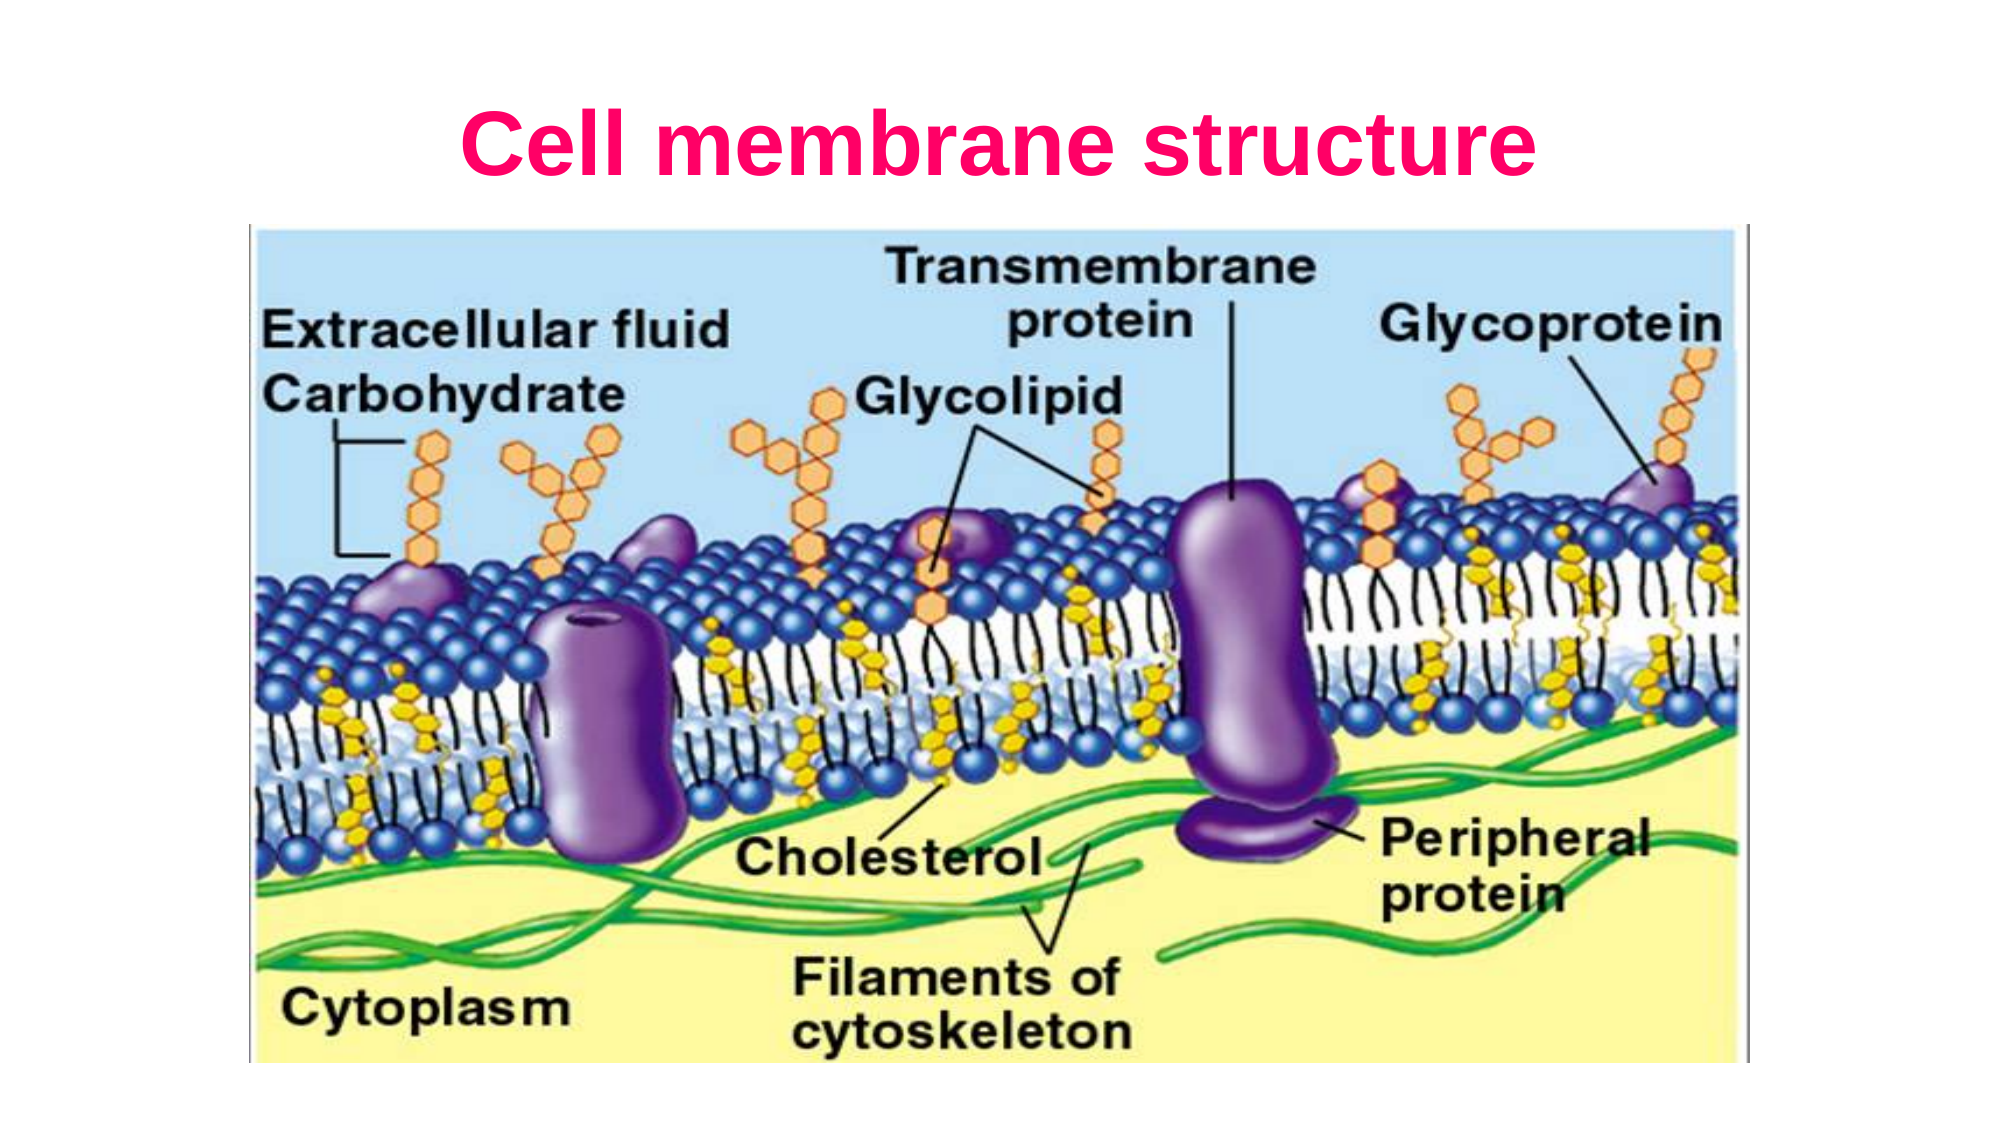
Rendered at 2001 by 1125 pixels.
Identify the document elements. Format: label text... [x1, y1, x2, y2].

picture [249, 224, 1750, 1063]
text_box Cell membrane structure [324, 45, 1675, 224]
